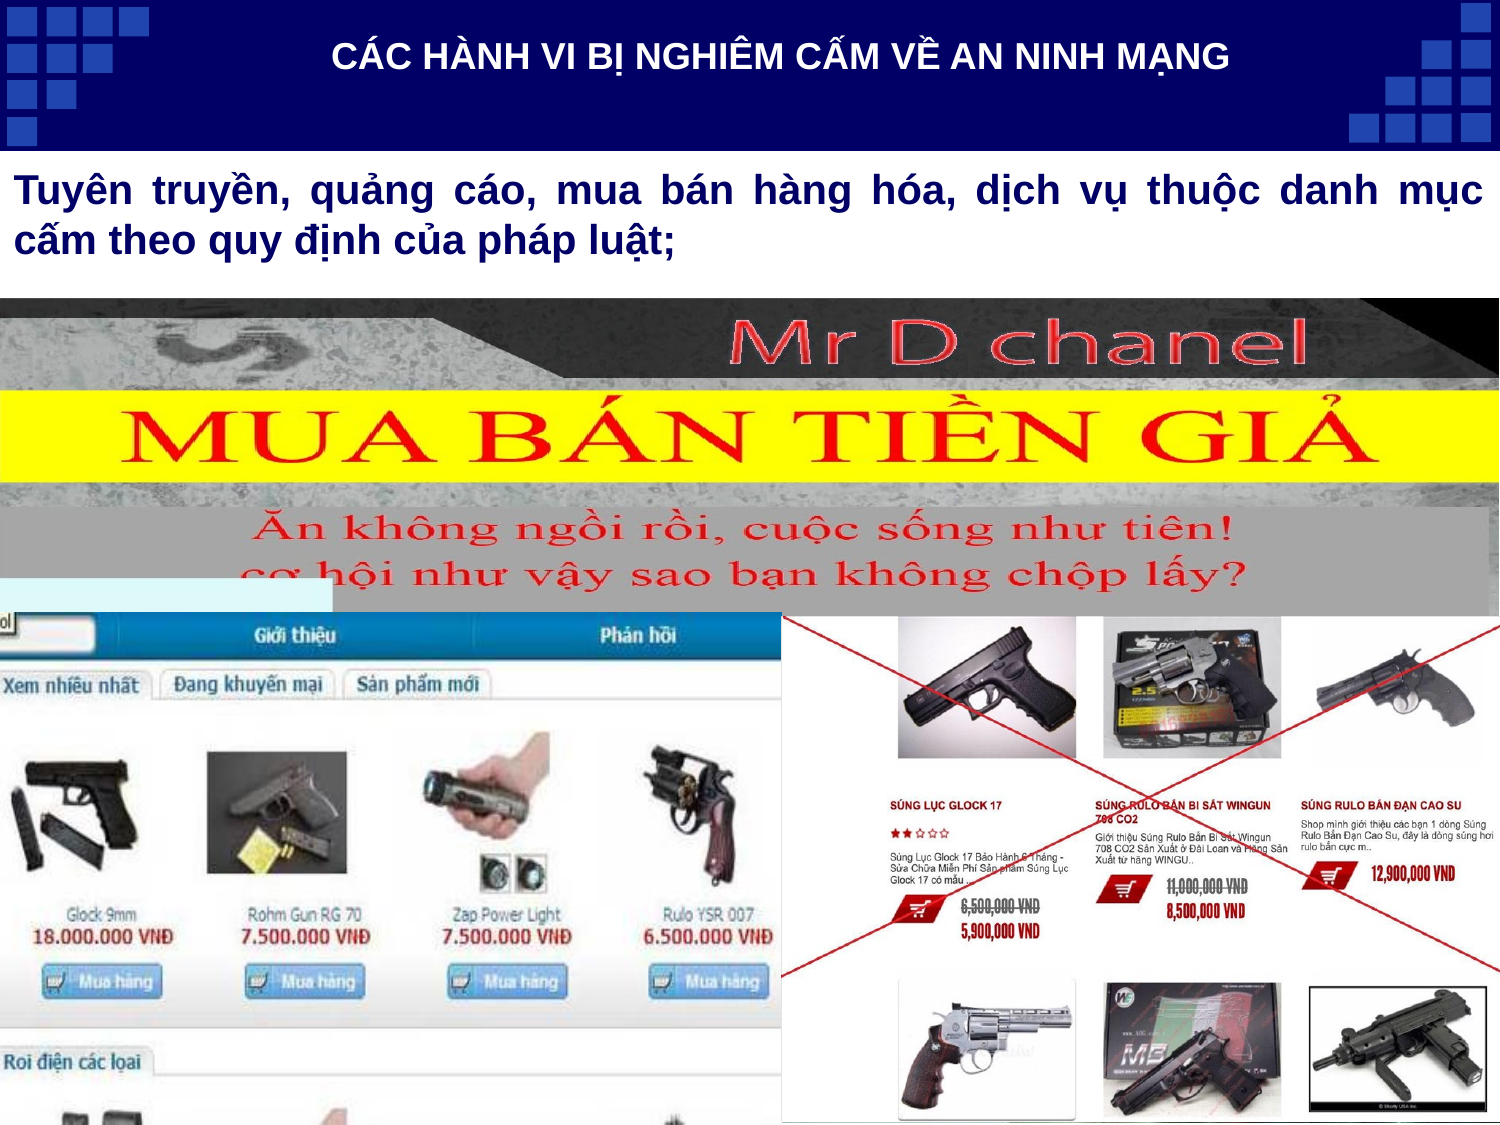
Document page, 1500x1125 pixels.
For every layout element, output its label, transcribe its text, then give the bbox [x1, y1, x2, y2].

text_box Tuyên truyền, quảng cáo, mua bán hàng hóa, dịch vụ thuộc danh mục cấm theo quy định của pháp luật; [0, 155, 1499, 298]
picture [0, 298, 1500, 1125]
text_box CÁC HÀNH VI BỊ NGHIÊM CẤM VỀ AN NINH MẠNG [137, 24, 1425, 85]
